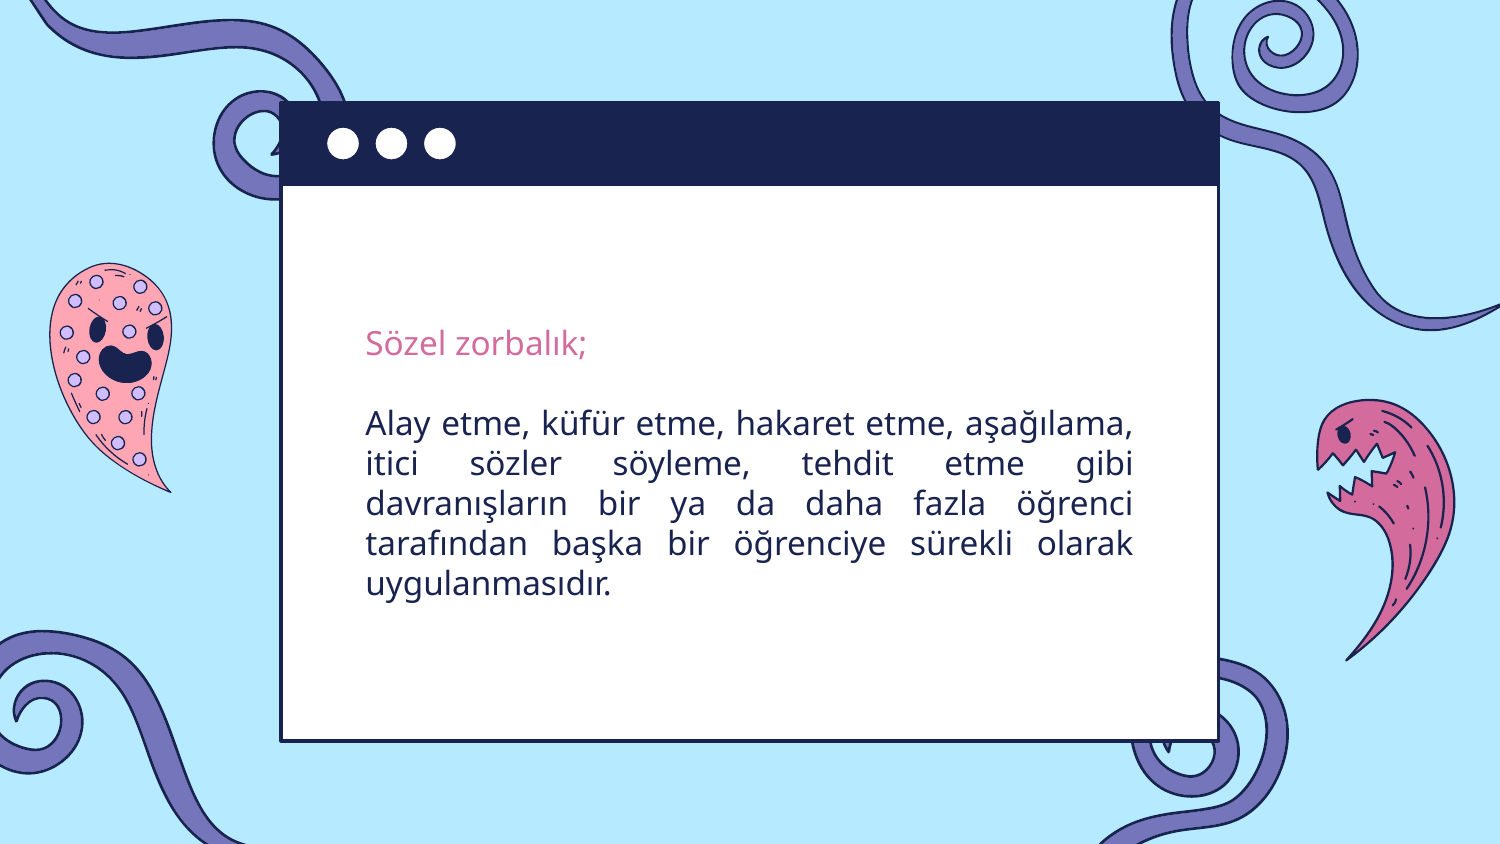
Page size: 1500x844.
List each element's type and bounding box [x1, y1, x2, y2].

text_box [280, 102, 1220, 742]
